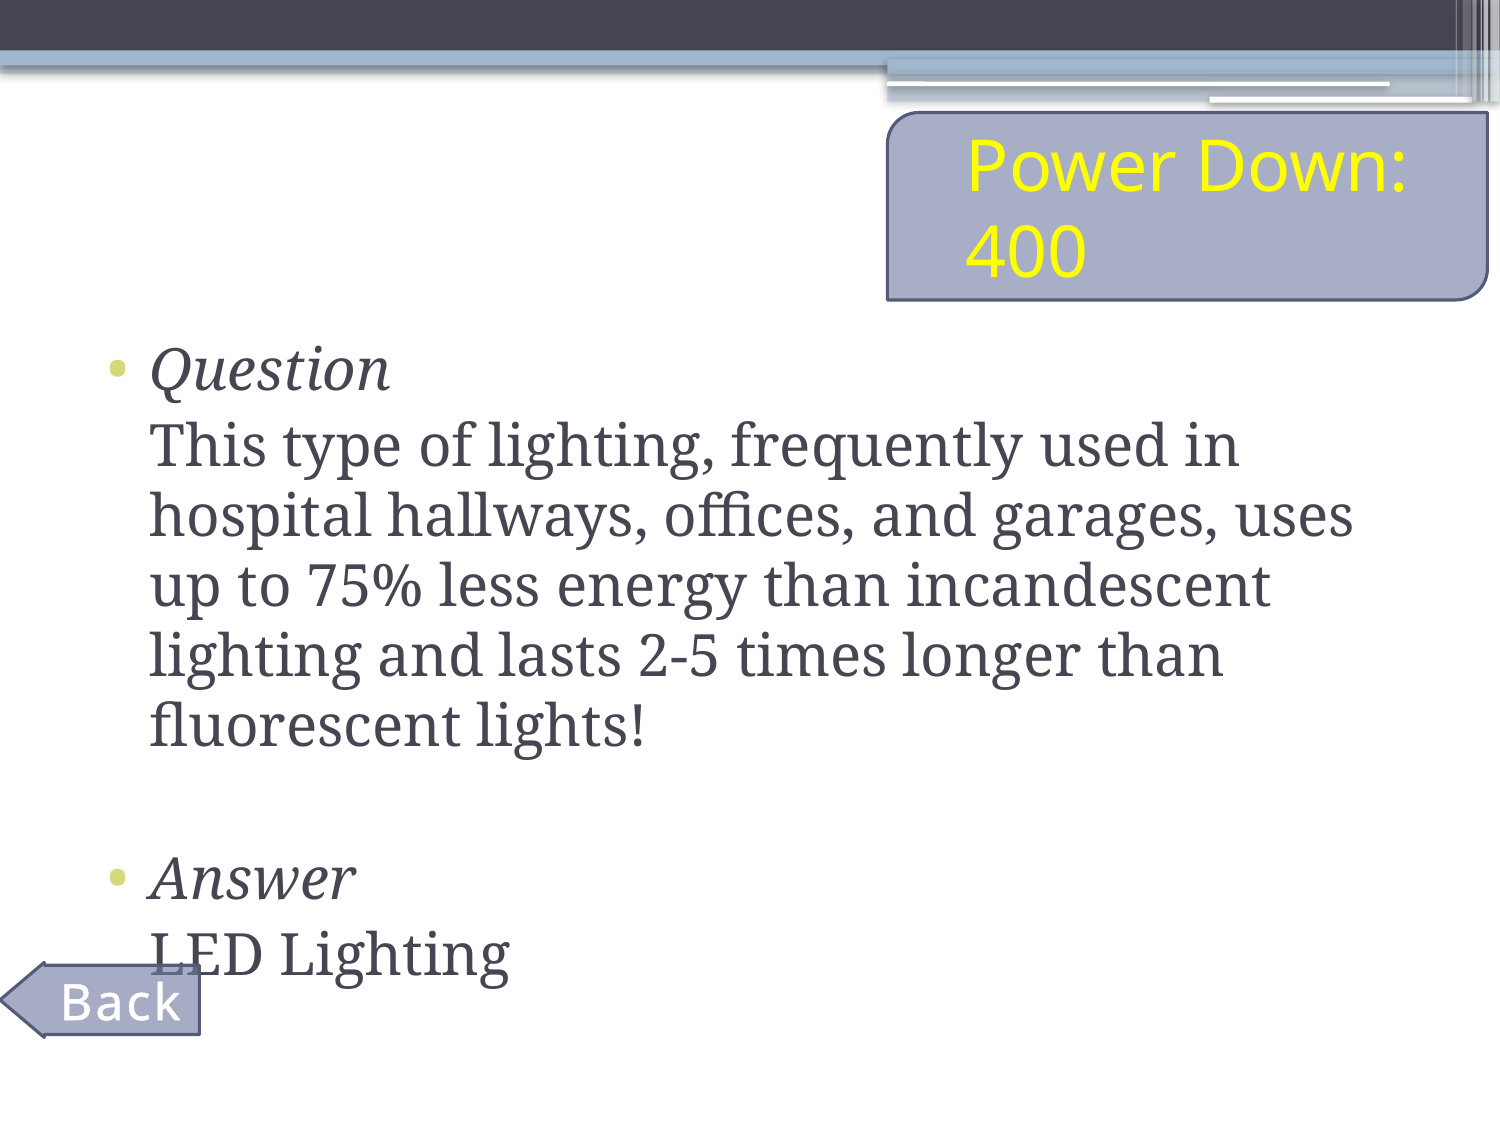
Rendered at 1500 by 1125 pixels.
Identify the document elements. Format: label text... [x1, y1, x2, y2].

title Power Down: 400 [887, 112, 1488, 300]
text_box Back [0, 961, 201, 1039]
list Question This type of lighting, frequently used in hospital hallways, offices, and garages, uses up to 75% less energy than incandescent lighting and lasts 2-5 times longer than fluorescent lights! Answer LED Lighting [75, 324, 1425, 1035]
